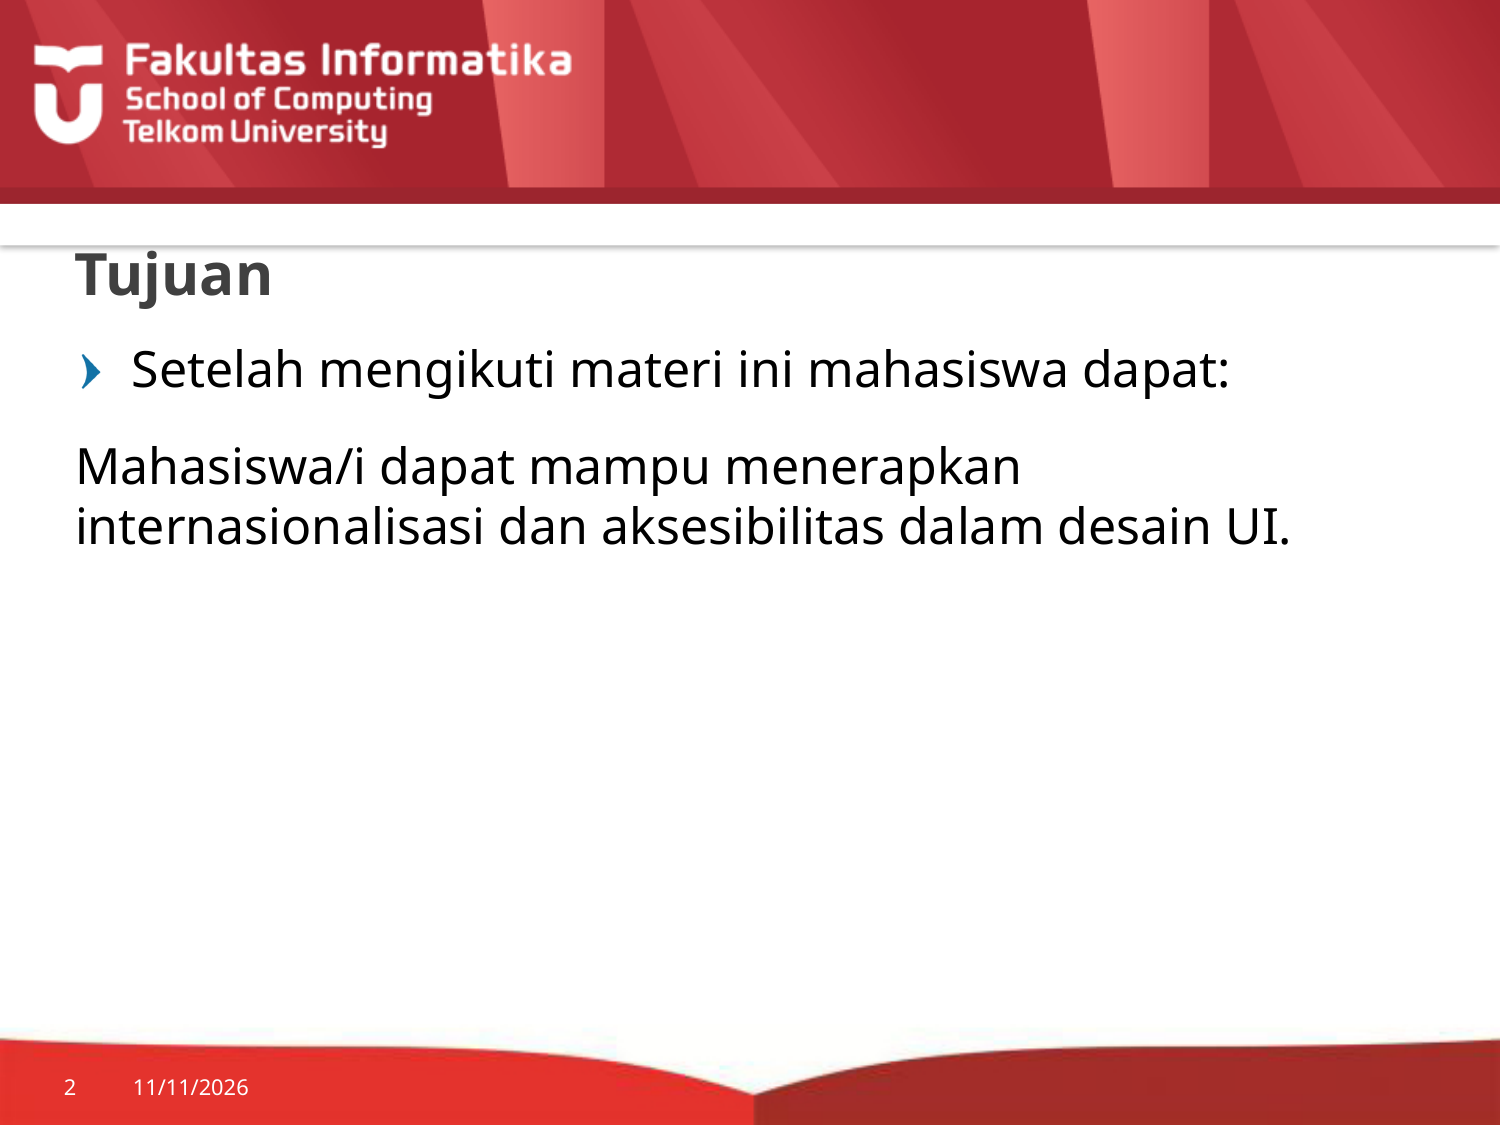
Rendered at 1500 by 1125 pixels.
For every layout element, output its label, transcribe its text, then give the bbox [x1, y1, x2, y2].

title Tujuan [59, 219, 1426, 325]
slide_number 2 [63, 1058, 123, 1119]
picture [0, 0, 1500, 203]
picture [75, 343, 104, 391]
picture [0, 1024, 1500, 1125]
list Setelah mengikuti materi ini mahasiswa dapat: Mahasiswa/i dapat mampu menerapkan internasionalisasi dan aksesibilitas dalam desain UI. [60, 329, 1426, 990]
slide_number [132, 1058, 403, 1119]
